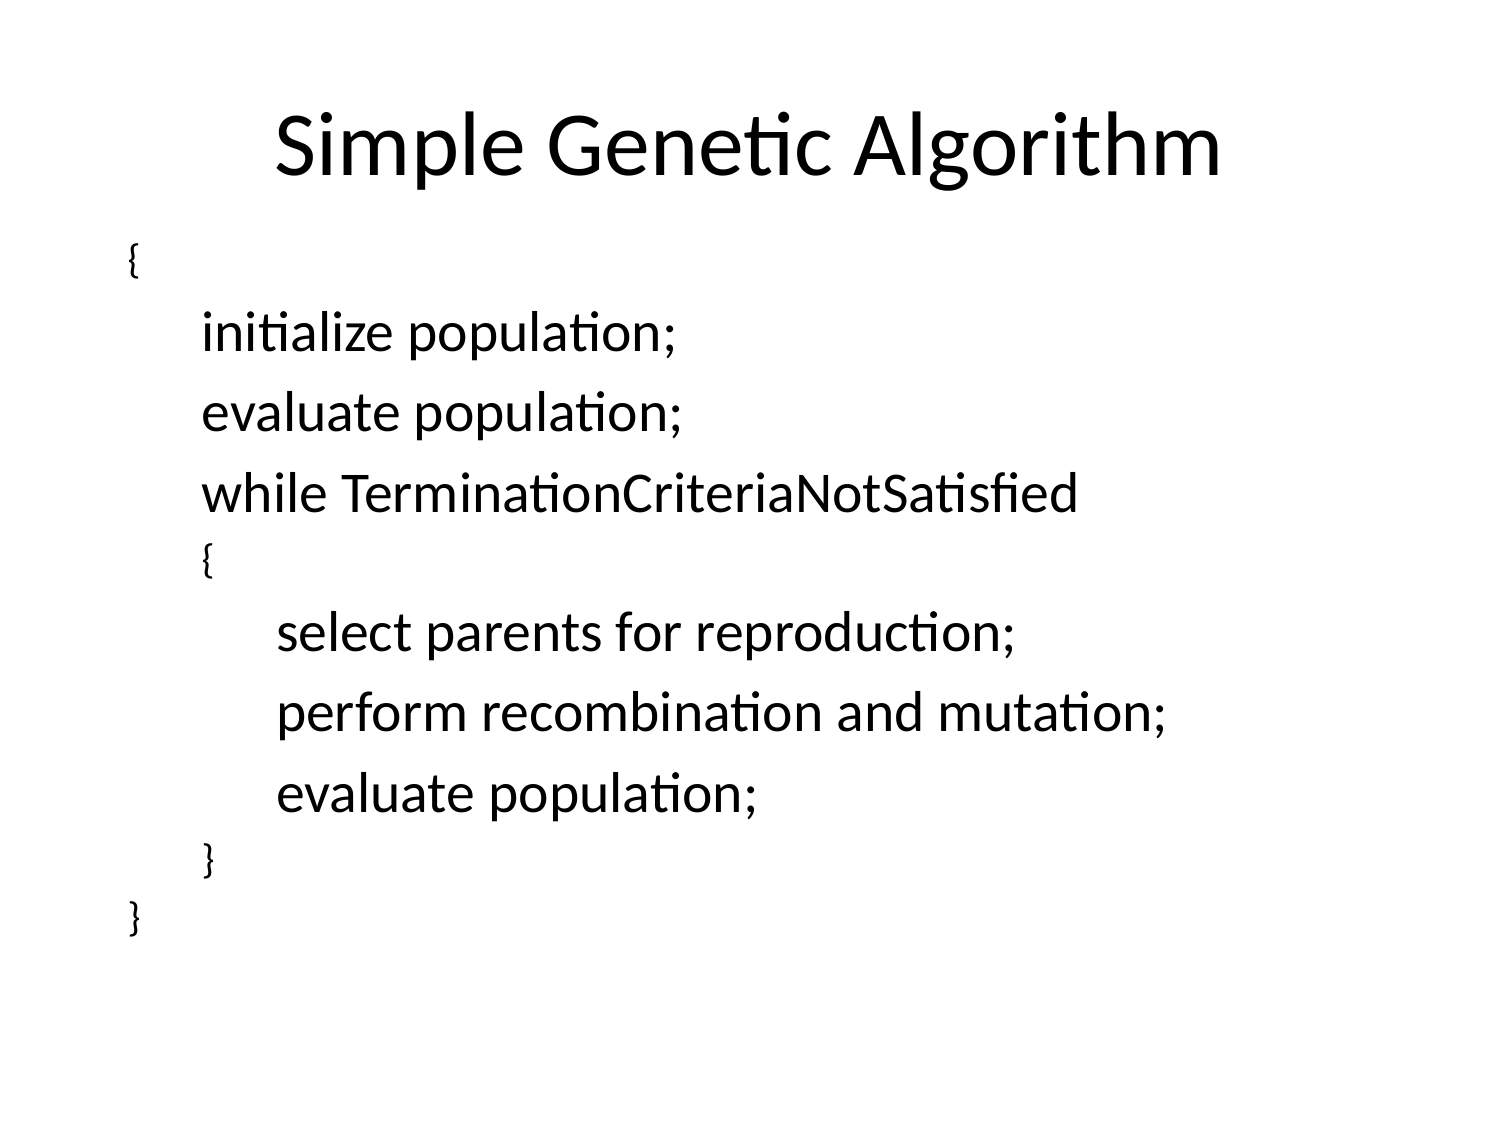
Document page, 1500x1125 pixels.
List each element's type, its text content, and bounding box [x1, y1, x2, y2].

list { initialize population; evaluate population; while TerminationCriteriaNotSatisfied { select parents for reproduction; perform recombination and mutation; evaluate population; } } [112, 224, 1388, 950]
title Simple Genetic Algorithm [75, 45, 1425, 233]
